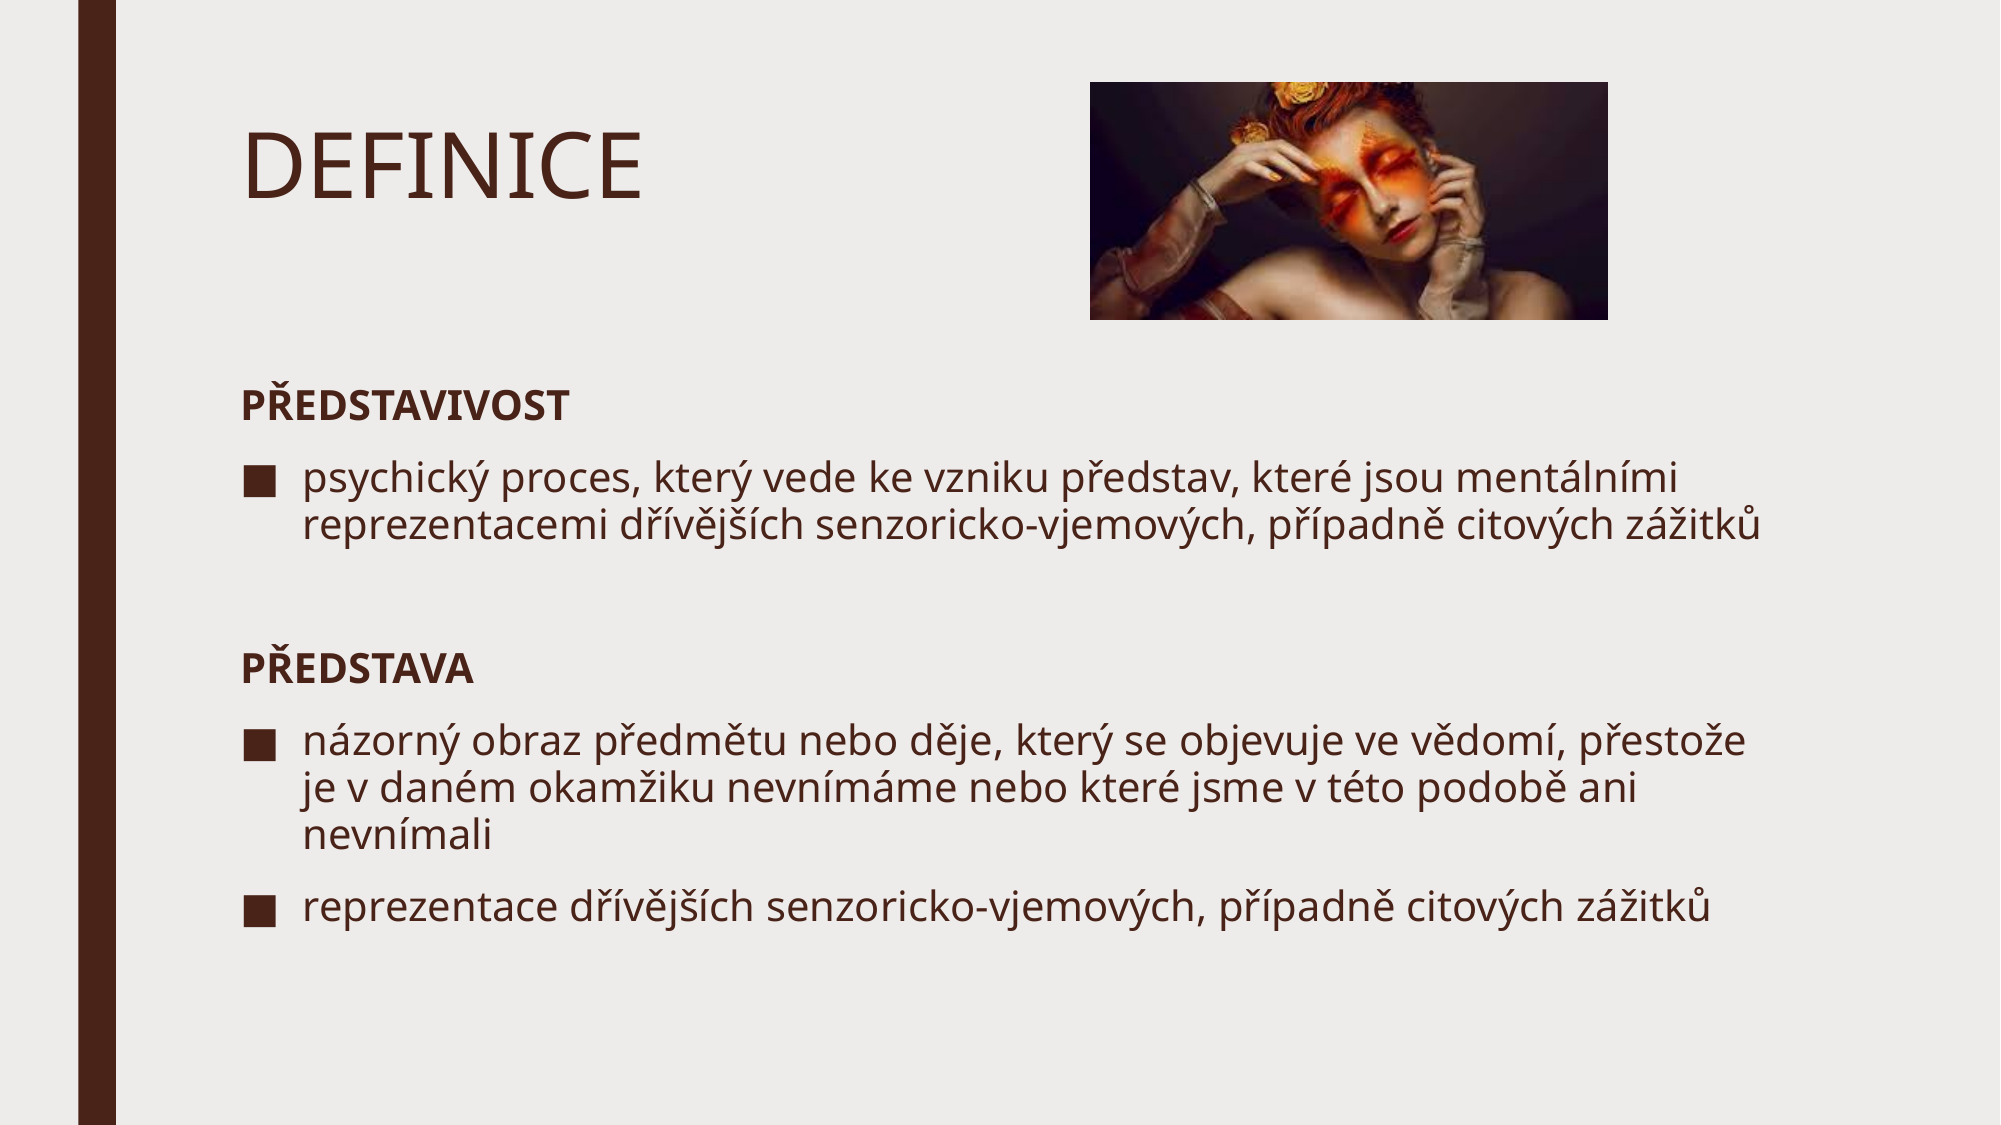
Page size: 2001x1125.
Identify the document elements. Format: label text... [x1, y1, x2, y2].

picture [1090, 82, 1608, 320]
list PŘEDSTAVIVOST psychický proces, který vede ke vzniku představ, které jsou mentálními reprezentacemi dřívějších senzoricko-vjemových, případně citových zážitků PŘEDSTAVA názorný obraz předmětu nebo děje, který se objevuje ve vědomí, přestože je v daném okamžiku nevnímáme nebo které jsme v této podobě ani nevnímali reprezentace dřívějších senzoricko-vjemových, případně citových zážitků [225, 375, 1800, 963]
title DEFINICE [225, 112, 1800, 357]
